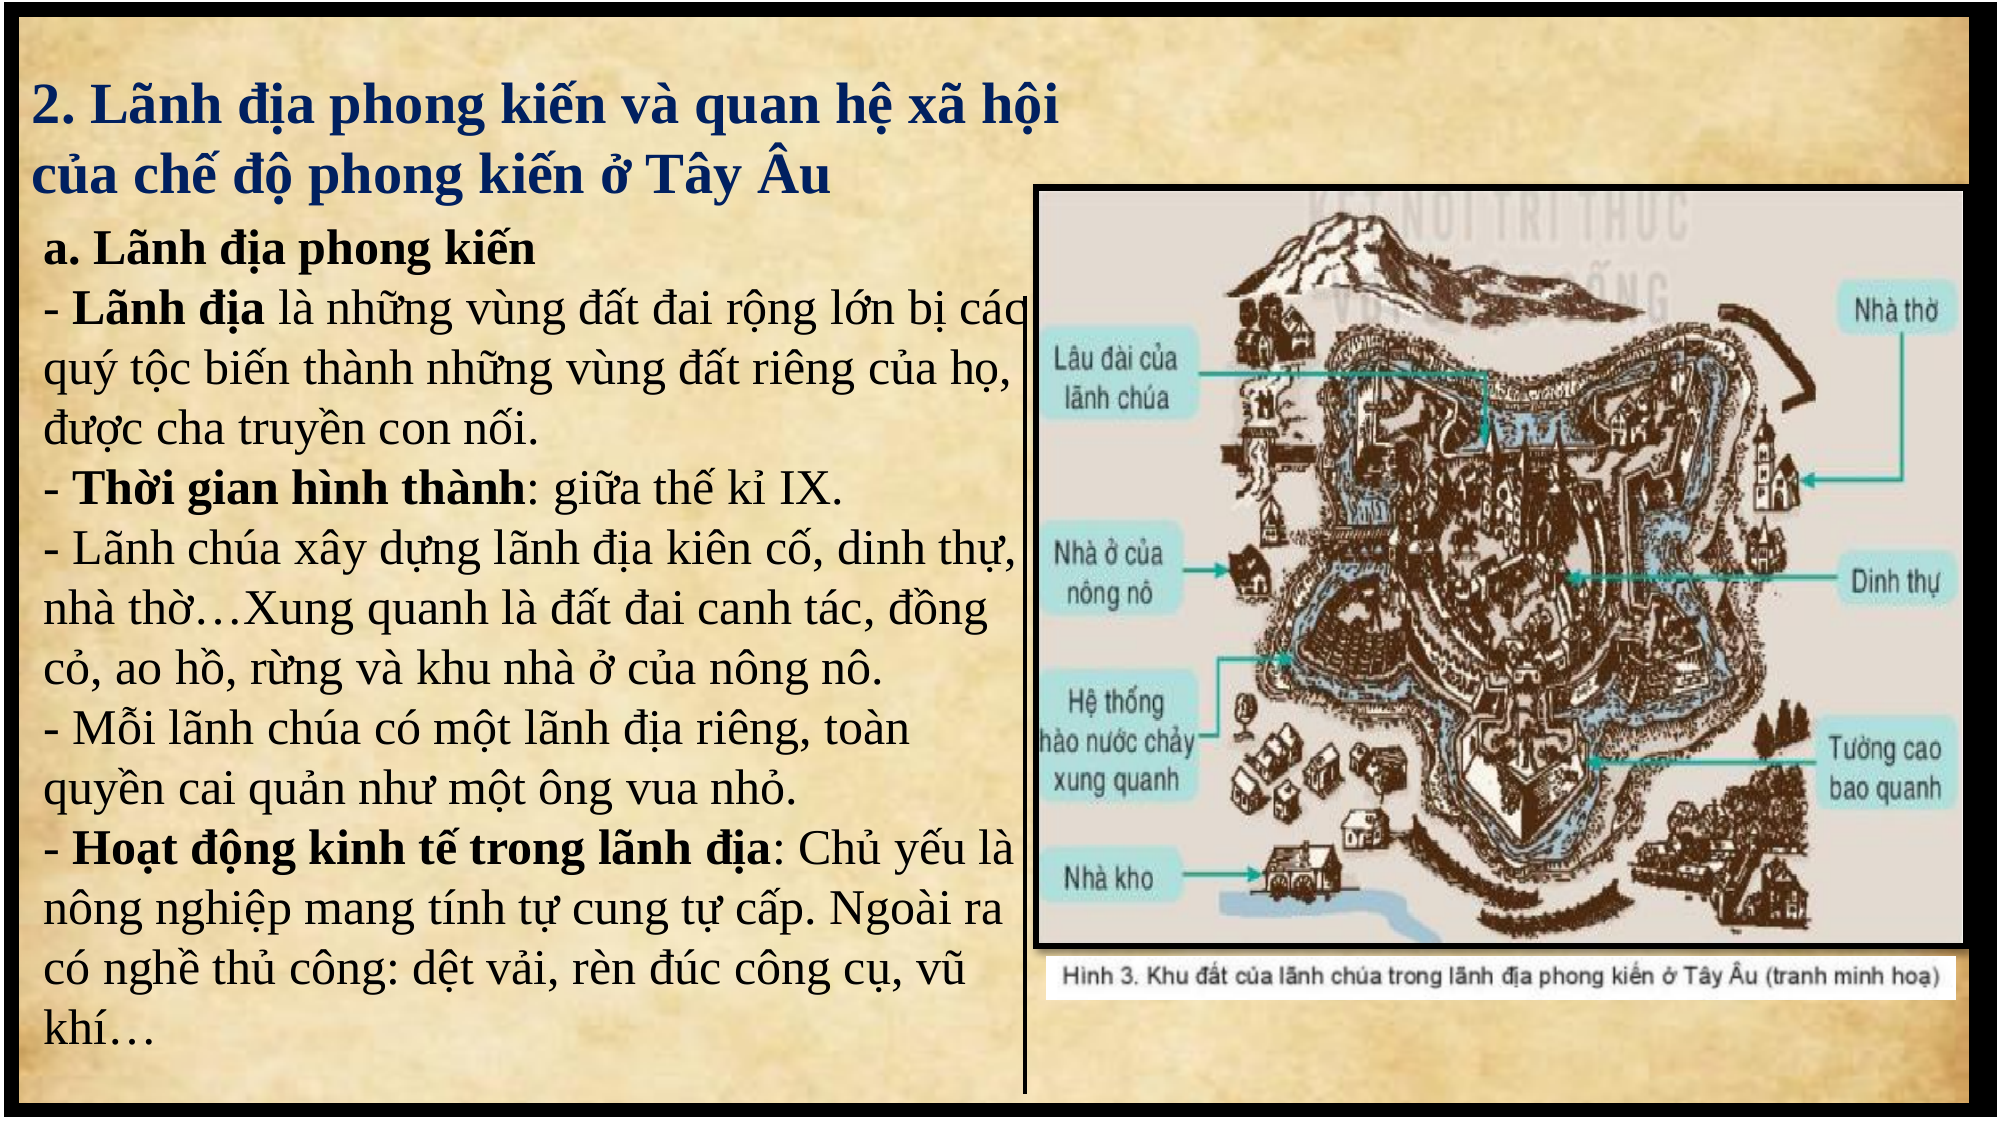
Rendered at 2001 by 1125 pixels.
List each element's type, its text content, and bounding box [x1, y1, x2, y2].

picture [19, 17, 1969, 184]
text_box a. Lãnh địa phong kiến - Lãnh địa là những vùng đất đai rộng lớn bị các quý tộc biến thành những vùng đất riêng của họ, được cha truyền con nối. - Thời gian hình thành: giữa thế kỉ IX. - Lãnh chúa xây dựng lãnh địa kiên cố, dinh thự, nhà thờ…Xung quanh là đất đai canh tác, đồng cỏ, ao hồ, rừng và khu nhà ở của nông nô. - Mỗi lãnh chúa có một lãnh địa riêng, toàn quyền cai quản như một ông vua nhỏ. - Hoạt động kinh tế trong lãnh địa: Chủ yếu là nông nghiệp mang tính tự cung tự cấp. Ngoài ra có nghề thủ công: dệt vải, rèn đúc công cụ, vũ khí… [28, 207, 1047, 1125]
picture [1046, 949, 1969, 1103]
picture [19, 213, 28, 1103]
picture [1038, 190, 1963, 943]
text_box 2. Lãnh địa phong kiến và quan hệ xã hội của chế độ phong kiến ở Tây Âu [17, 58, 1085, 213]
